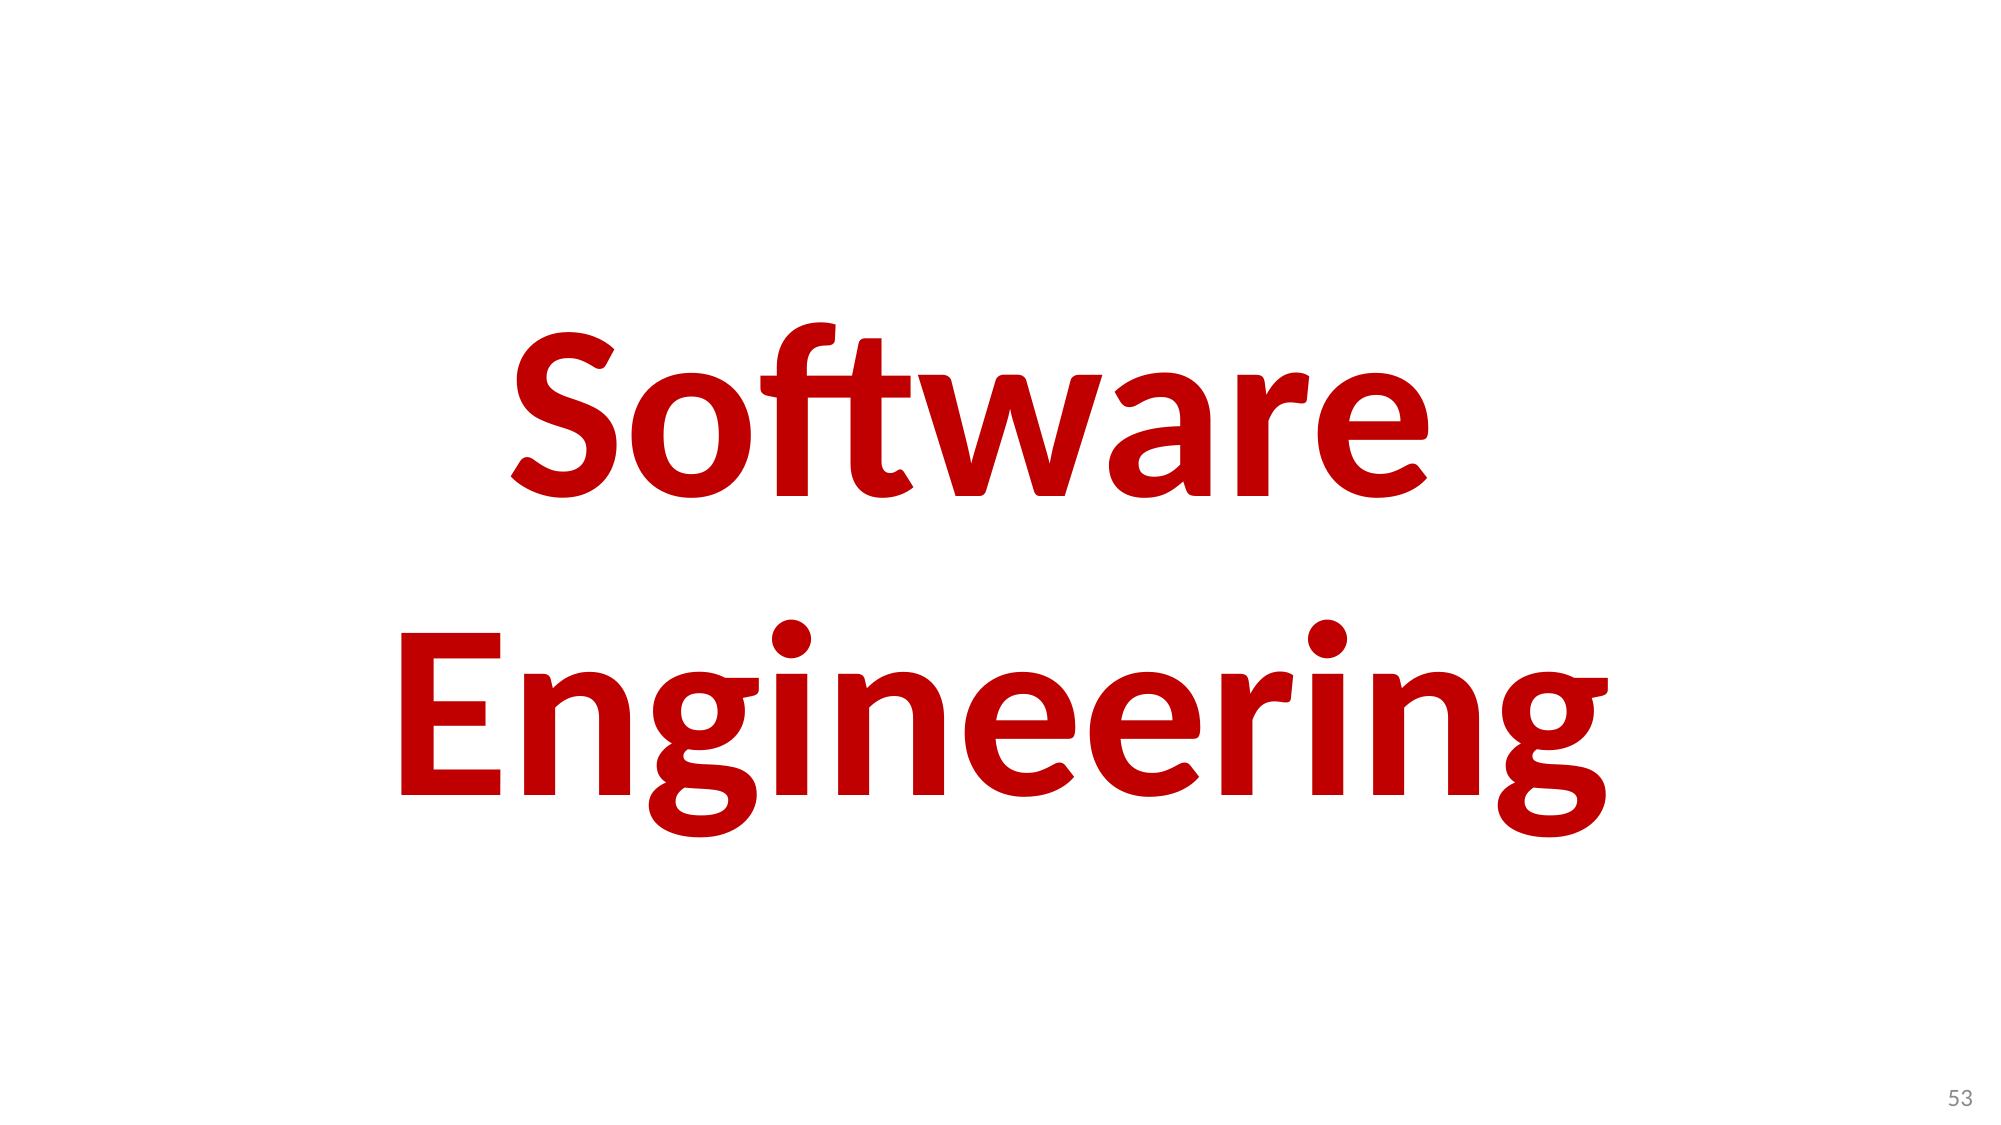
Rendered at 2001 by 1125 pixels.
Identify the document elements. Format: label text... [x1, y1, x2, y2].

title Software Engineering [324, 45, 1675, 1047]
slide_number 53 [1830, 1076, 1989, 1116]
